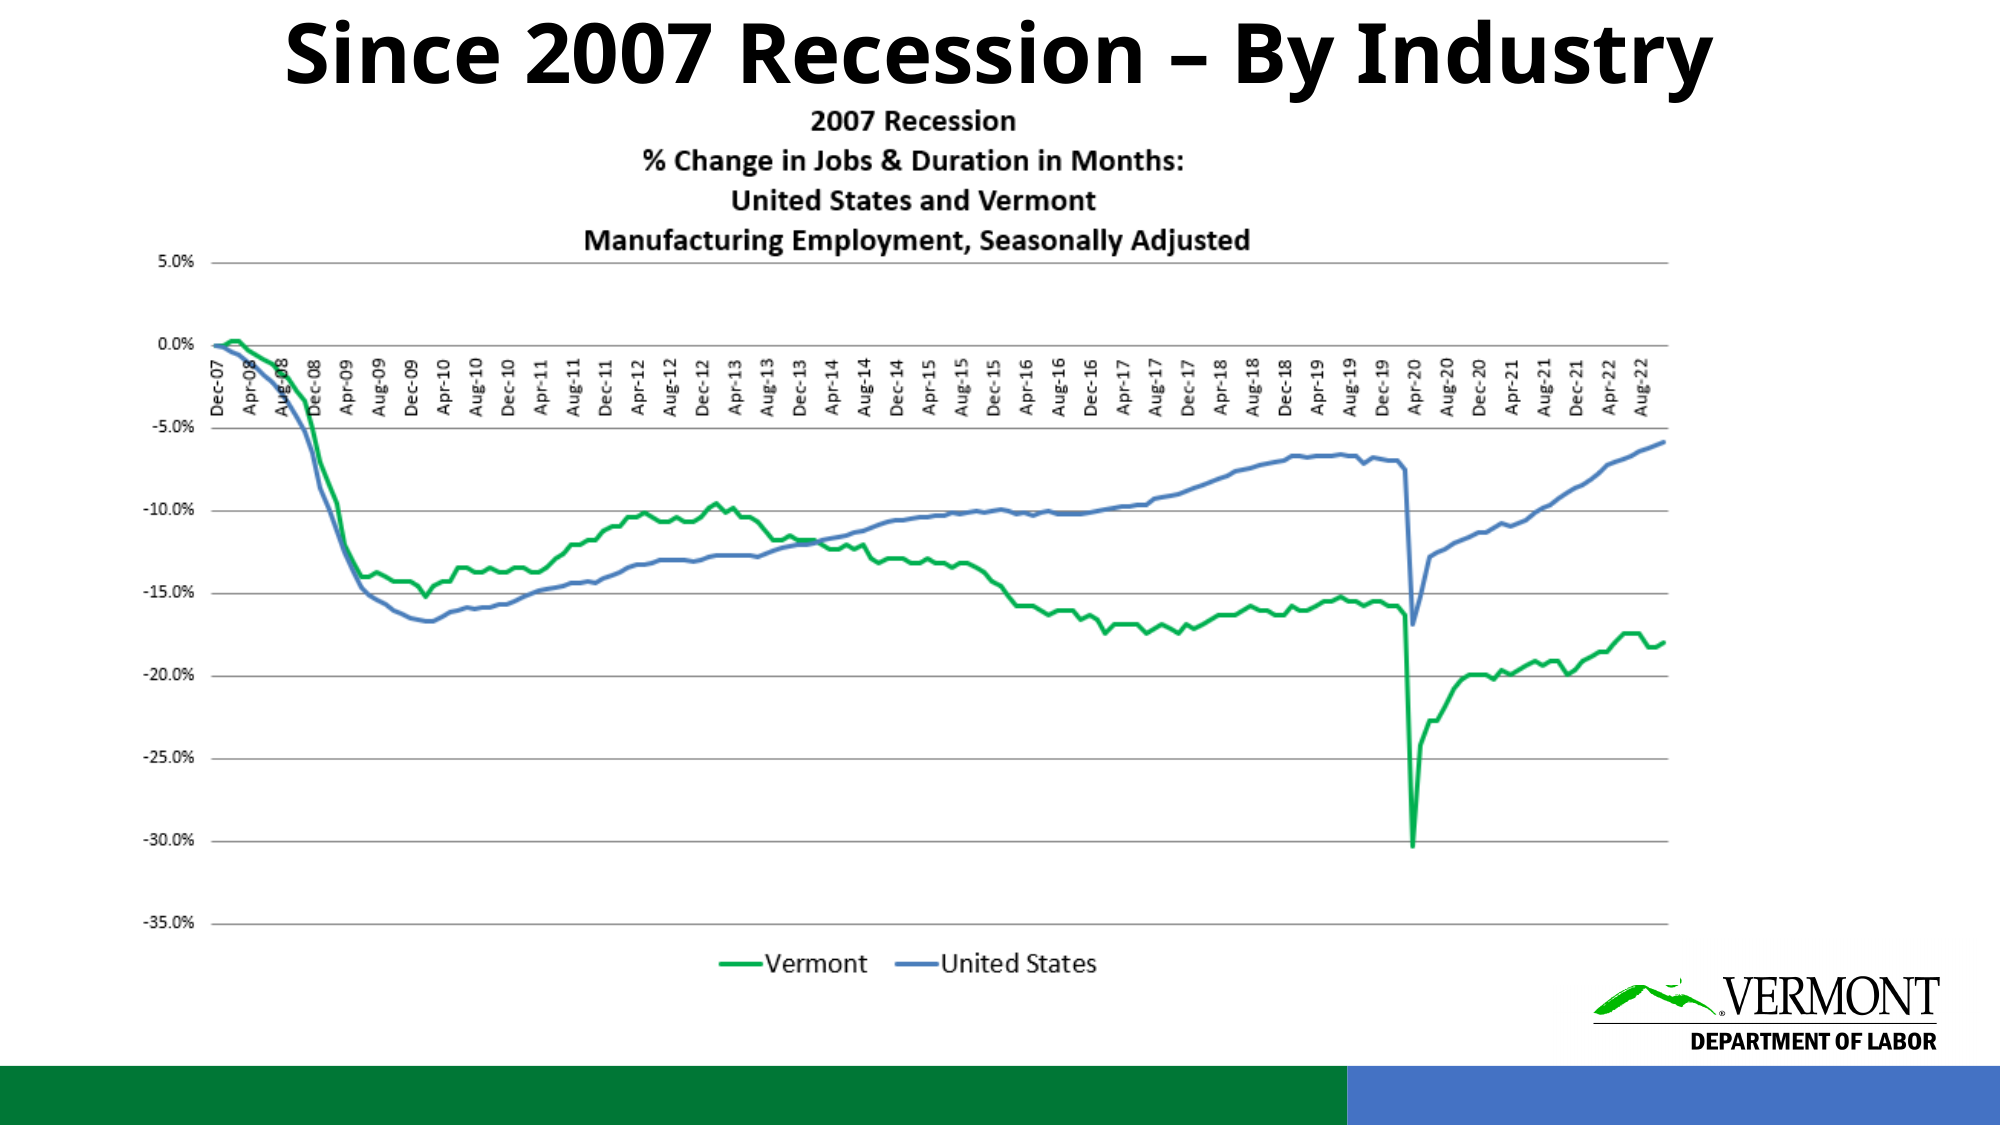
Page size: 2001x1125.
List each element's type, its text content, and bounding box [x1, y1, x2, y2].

title Since 2007 Recession – By Industry [137, 0, 1863, 143]
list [139, 105, 1680, 985]
picture [1553, 938, 1980, 1065]
